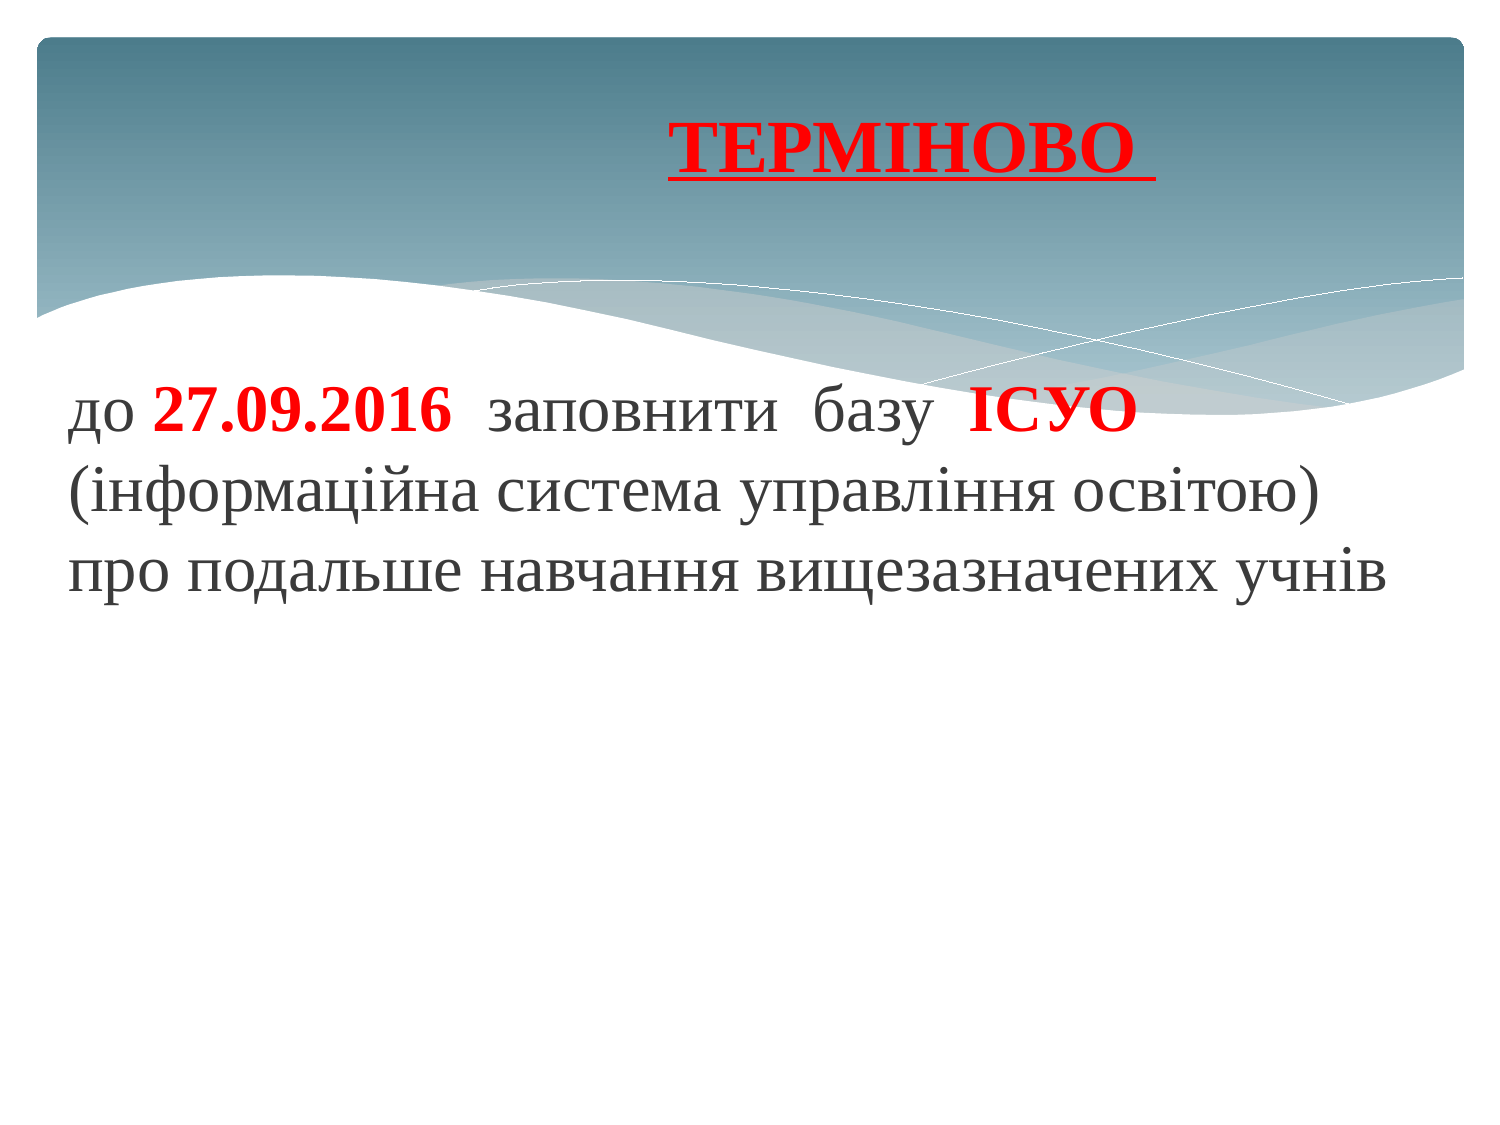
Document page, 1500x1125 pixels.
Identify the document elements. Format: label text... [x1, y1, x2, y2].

list ТЕРМІНОВО до 27.09.2016 заповнити базу ІСУО (інформаційна система управління освітою) про подальше навчання вищезазначених учнів [53, 90, 1447, 858]
